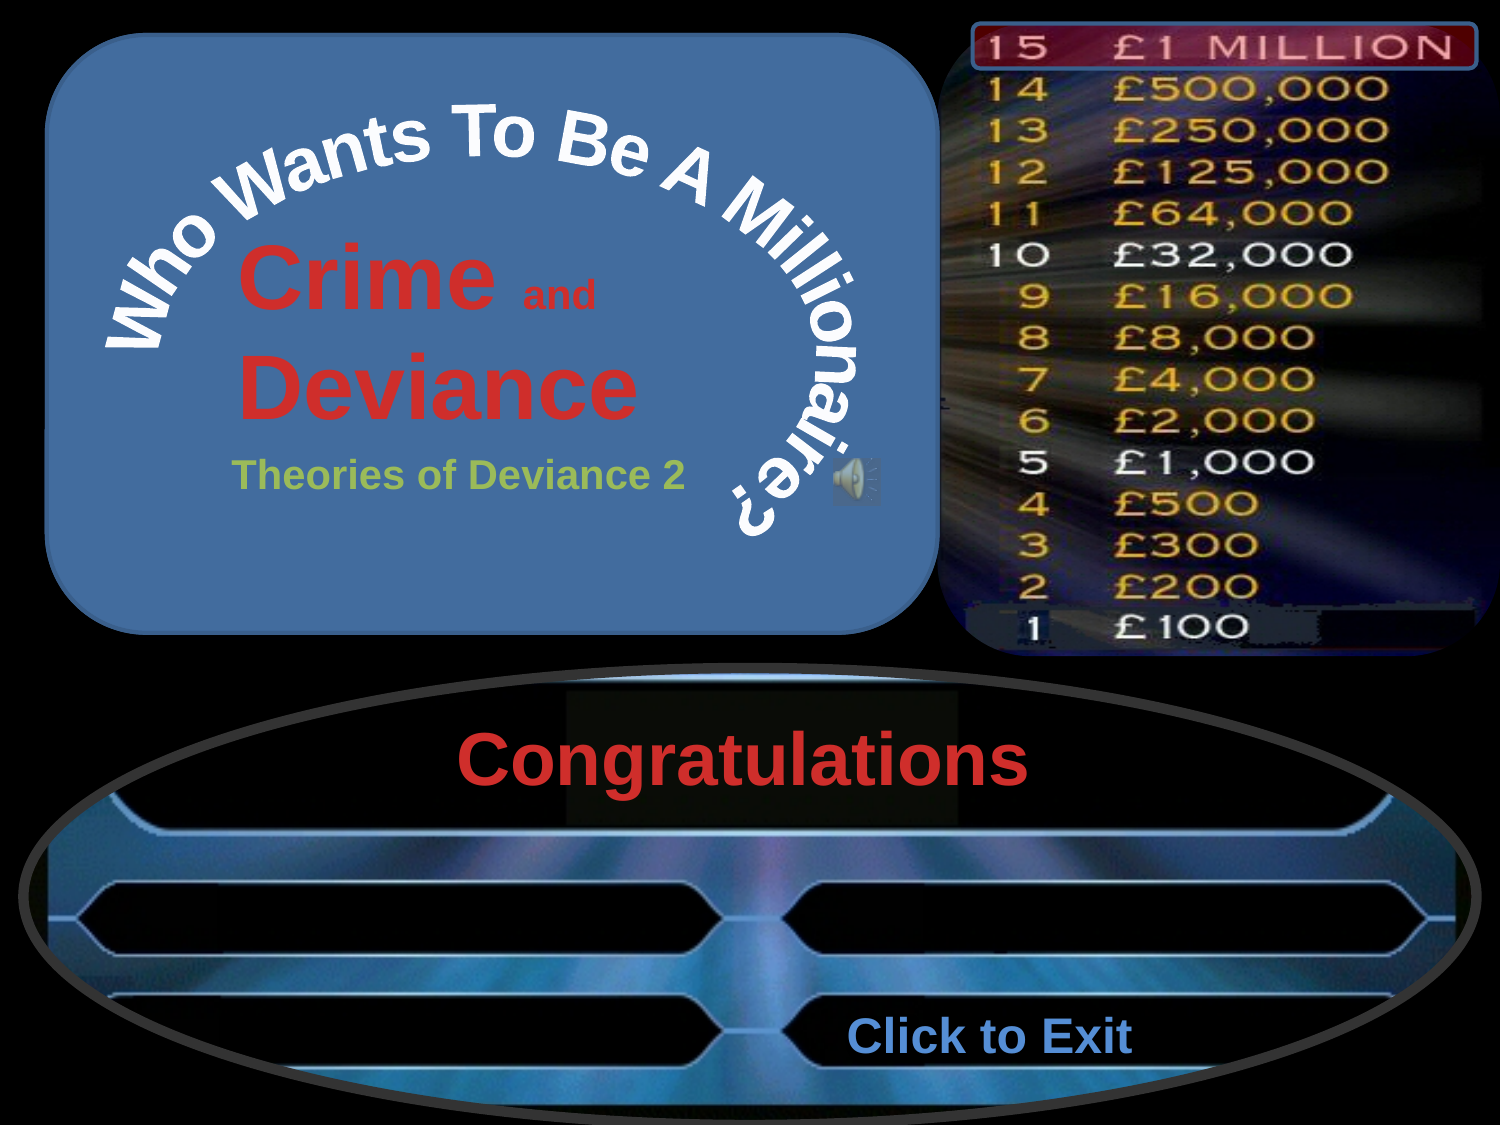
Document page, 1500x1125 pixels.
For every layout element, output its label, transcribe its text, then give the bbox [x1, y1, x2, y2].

text_box [44, 32, 932, 635]
text_box Crime and Deviance [222, 210, 692, 440]
text_box Theories of Deviance 2 [216, 440, 715, 506]
picture [831, 456, 883, 508]
picture [23, 667, 1477, 1125]
picture [937, 23, 1500, 657]
